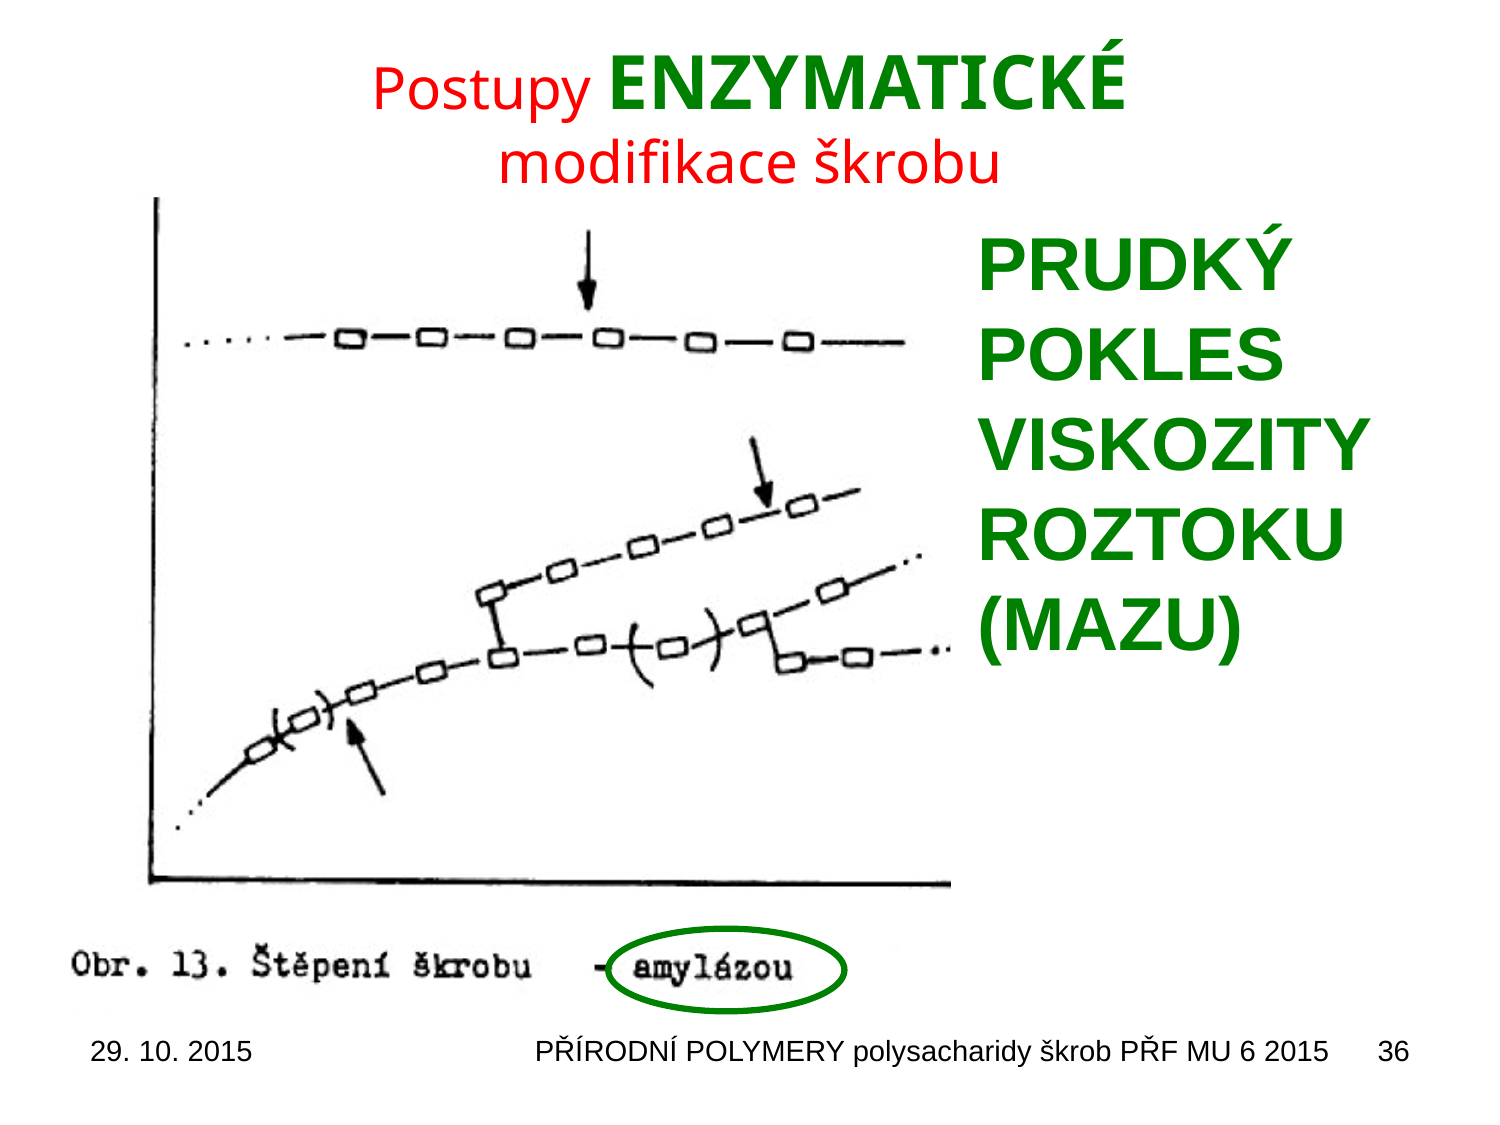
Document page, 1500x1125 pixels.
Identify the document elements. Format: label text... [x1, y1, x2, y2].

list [94, 154, 910, 1053]
picture [910, 198, 951, 1011]
title Postupy Enzymatické modifikace škrobu [74, 44, 1426, 185]
slide_number 29. 10. 2015 [74, 1024, 426, 1103]
slide_number 36 [1074, 1024, 1426, 1103]
footer PŘÍRODNÍ POLYMERY polysacharidy škrob PŘF MU 6 2015 [512, 1024, 1074, 1103]
text_box PRUDKÝ POKLES VISKOZITY ROZTOKU (MAZU) [962, 208, 1459, 673]
picture [55, 198, 94, 1011]
